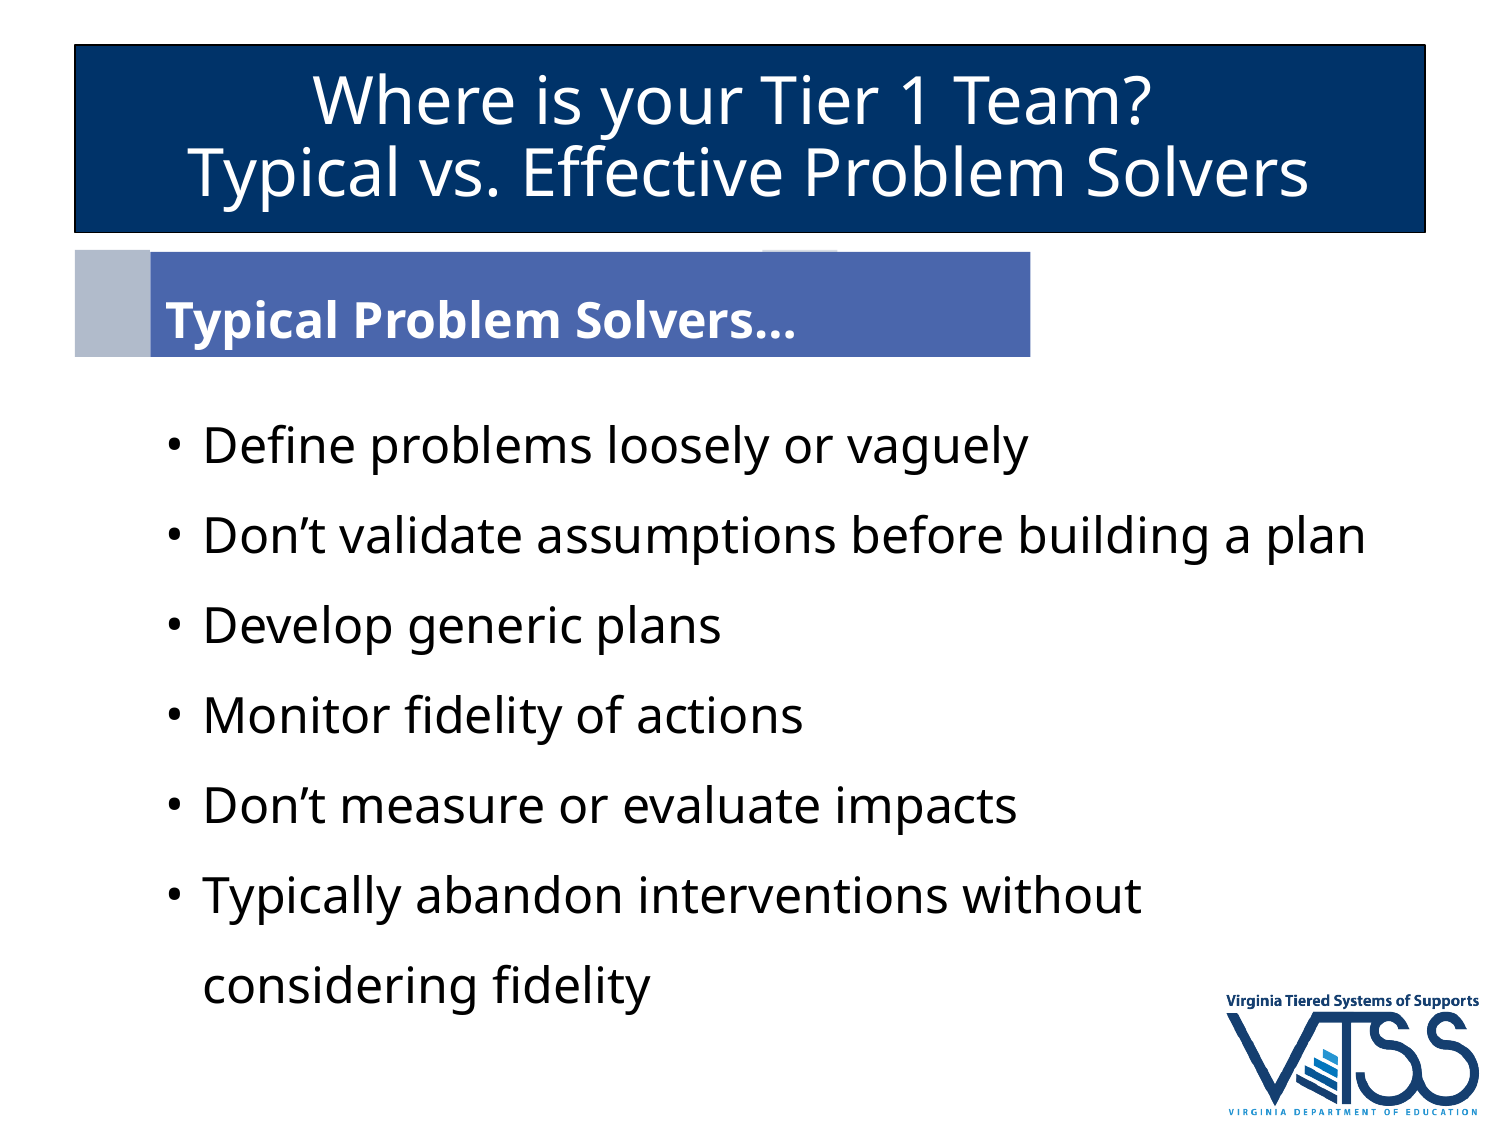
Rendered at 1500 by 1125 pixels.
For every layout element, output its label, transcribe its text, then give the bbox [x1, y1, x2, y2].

list Define problems loosely or vaguely Don’t validate assumptions before building a plan Develop generic plans Monitor fidelity of actions Don’t measure or evaluate impacts Typically abandon interventions without considering fidelity [150, 376, 1425, 1025]
title Where is your Tier 1 Team? Typical vs. Effective Problem Solvers [75, 45, 1425, 233]
list Typical Problem Solvers… [150, 251, 1031, 357]
picture [1224, 975, 1481, 1125]
